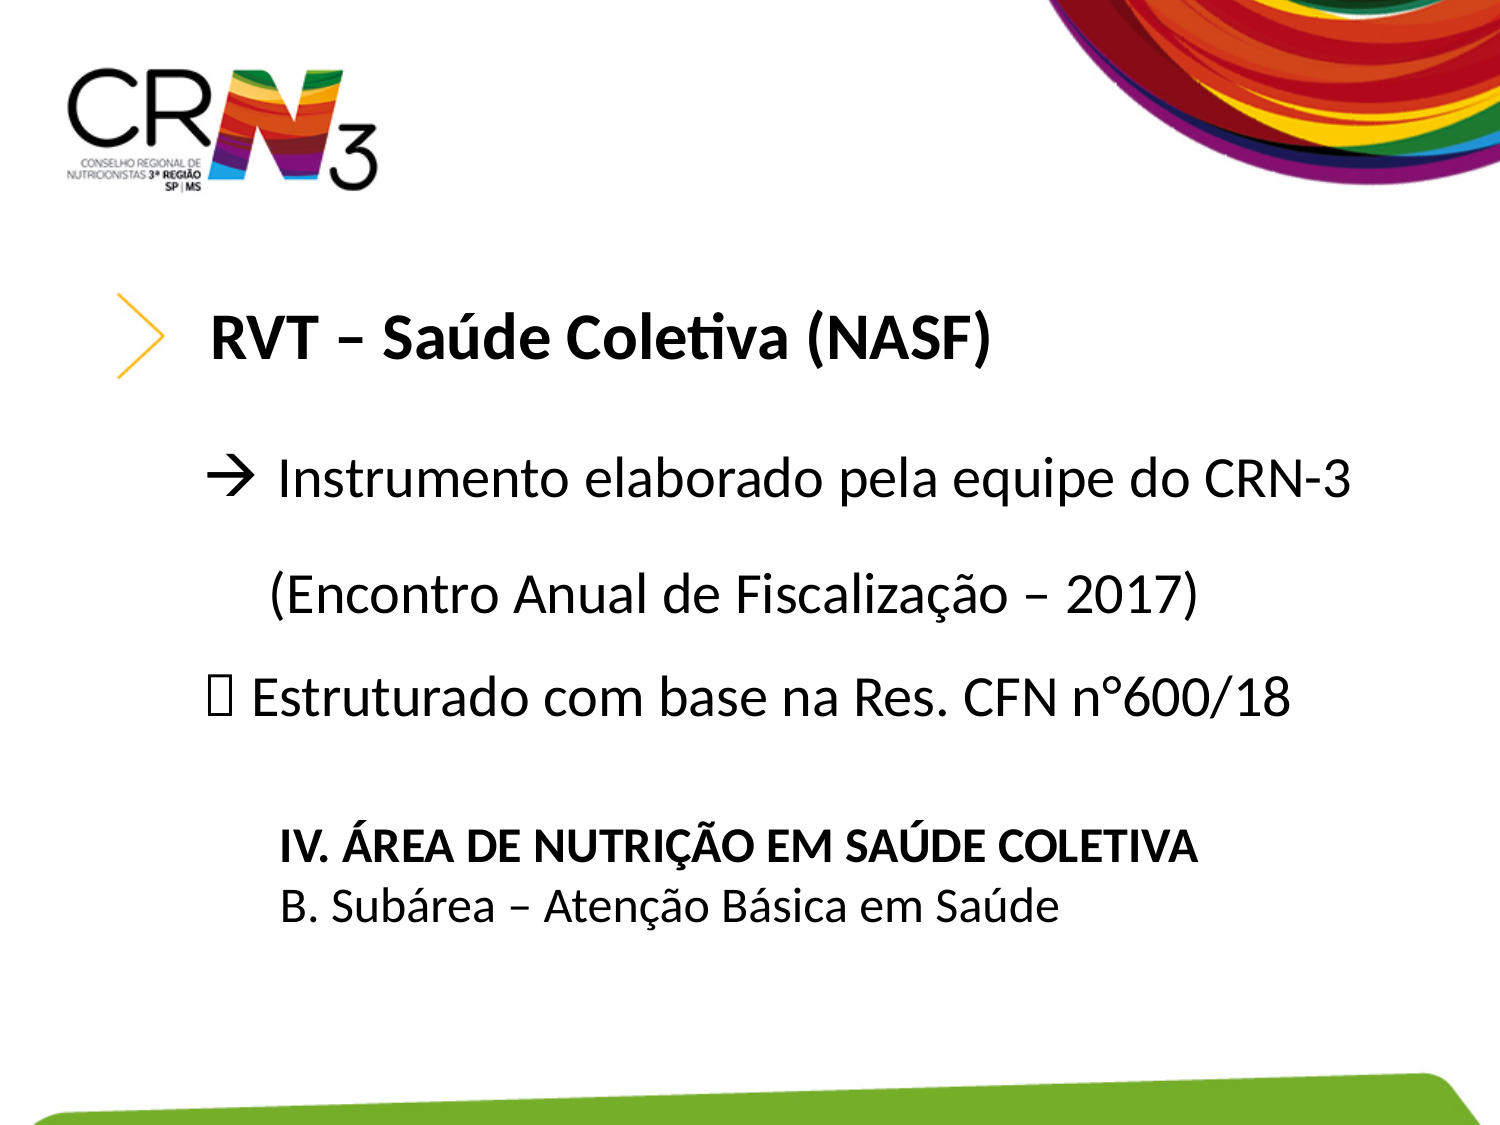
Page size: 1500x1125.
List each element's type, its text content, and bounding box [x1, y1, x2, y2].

text_box IV. ÁREA DE NUTRIÇÃO EM SAÚDE COLETIVA B. Subárea – Atenção Básica em Saúde [264, 805, 1266, 941]
table_cell [196, 663, 1430, 733]
picture [0, 0, 1500, 1125]
table_header Instrumento elaborado pela equipe do CRN-3 (Encontro Anual de Fiscalização – 2017) [196, 453, 1430, 663]
text_box RVT – Saúde Coletiva (NASF) [195, 285, 1377, 380]
